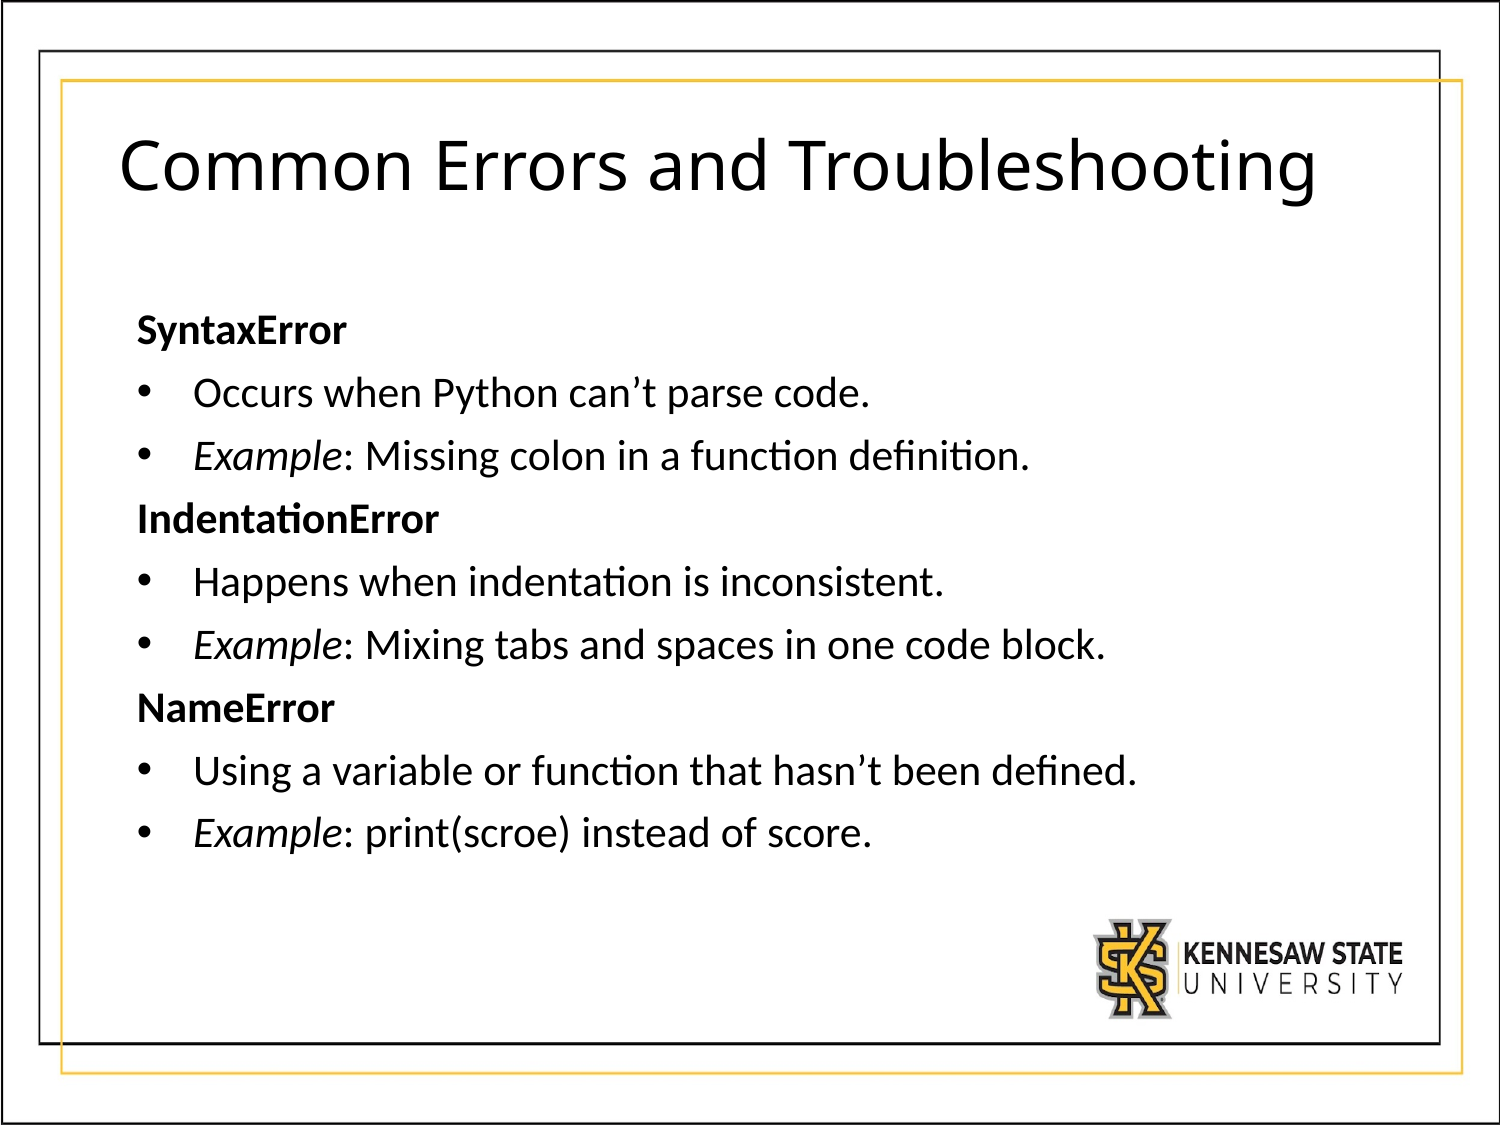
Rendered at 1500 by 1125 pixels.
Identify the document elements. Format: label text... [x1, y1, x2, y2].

picture [0, 0, 1500, 1125]
list SyntaxError Occurs when Python can’t parse code. Example: Missing colon in a function definition. IndentationError Happens when indentation is inconsistent. Example: Mixing tabs and spaces in one code block. NameError Using a variable or function that hasn’t been defined. Example: print(scroe) instead of score. [103, 299, 1397, 1014]
title Common Errors and Troubleshooting [103, 59, 1397, 278]
